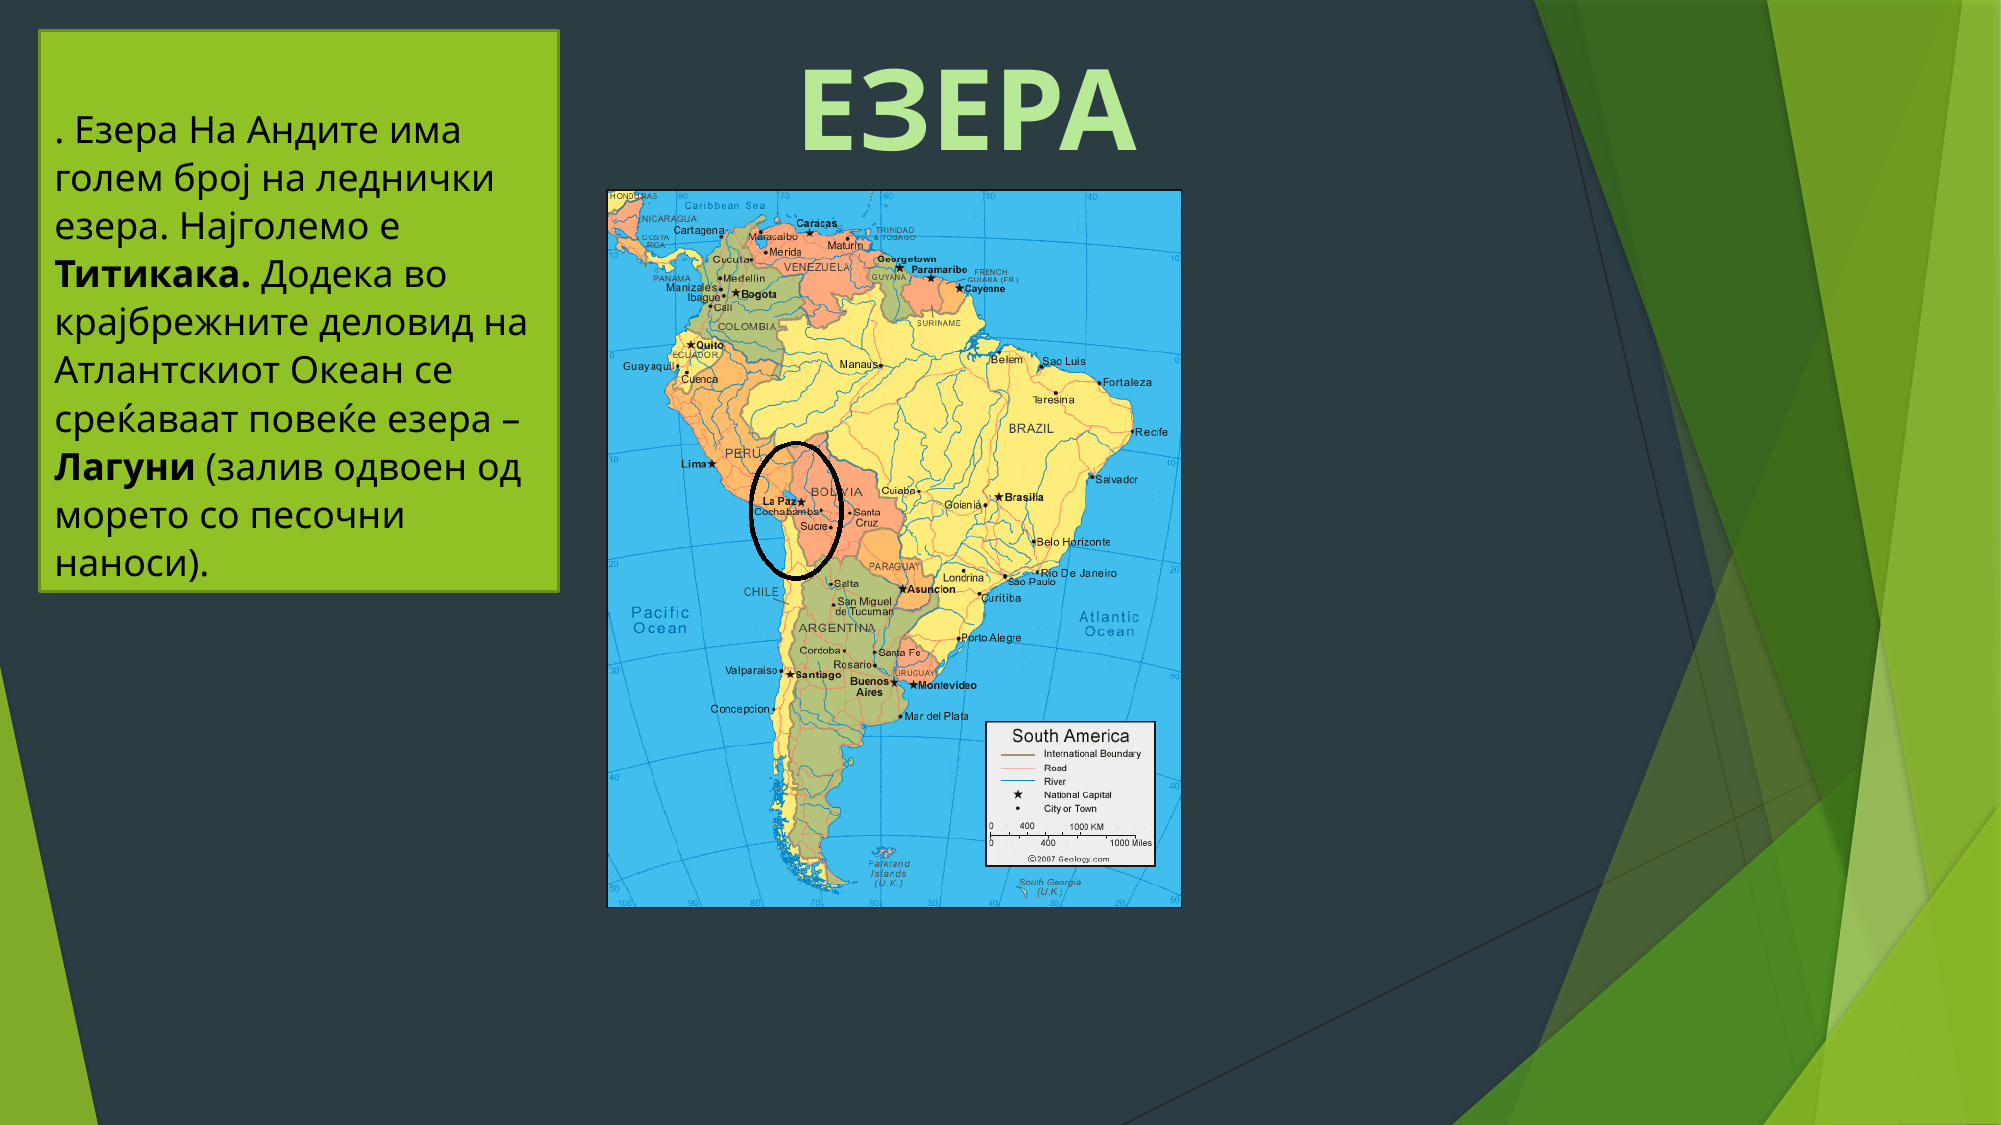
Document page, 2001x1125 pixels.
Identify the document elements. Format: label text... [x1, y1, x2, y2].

text_box . Езера На Андите има голем број на леднички езера. Најголемо е Титикака. Додека во крајбрежните деловид на Атлантскиот Океан се среќаваат повеќе езера –Лагуни (залив одвоен од морето со песочни наноси). [38, 29, 560, 593]
picture [606, 188, 1183, 909]
text_box ЕЗЕРА [780, 30, 1153, 181]
